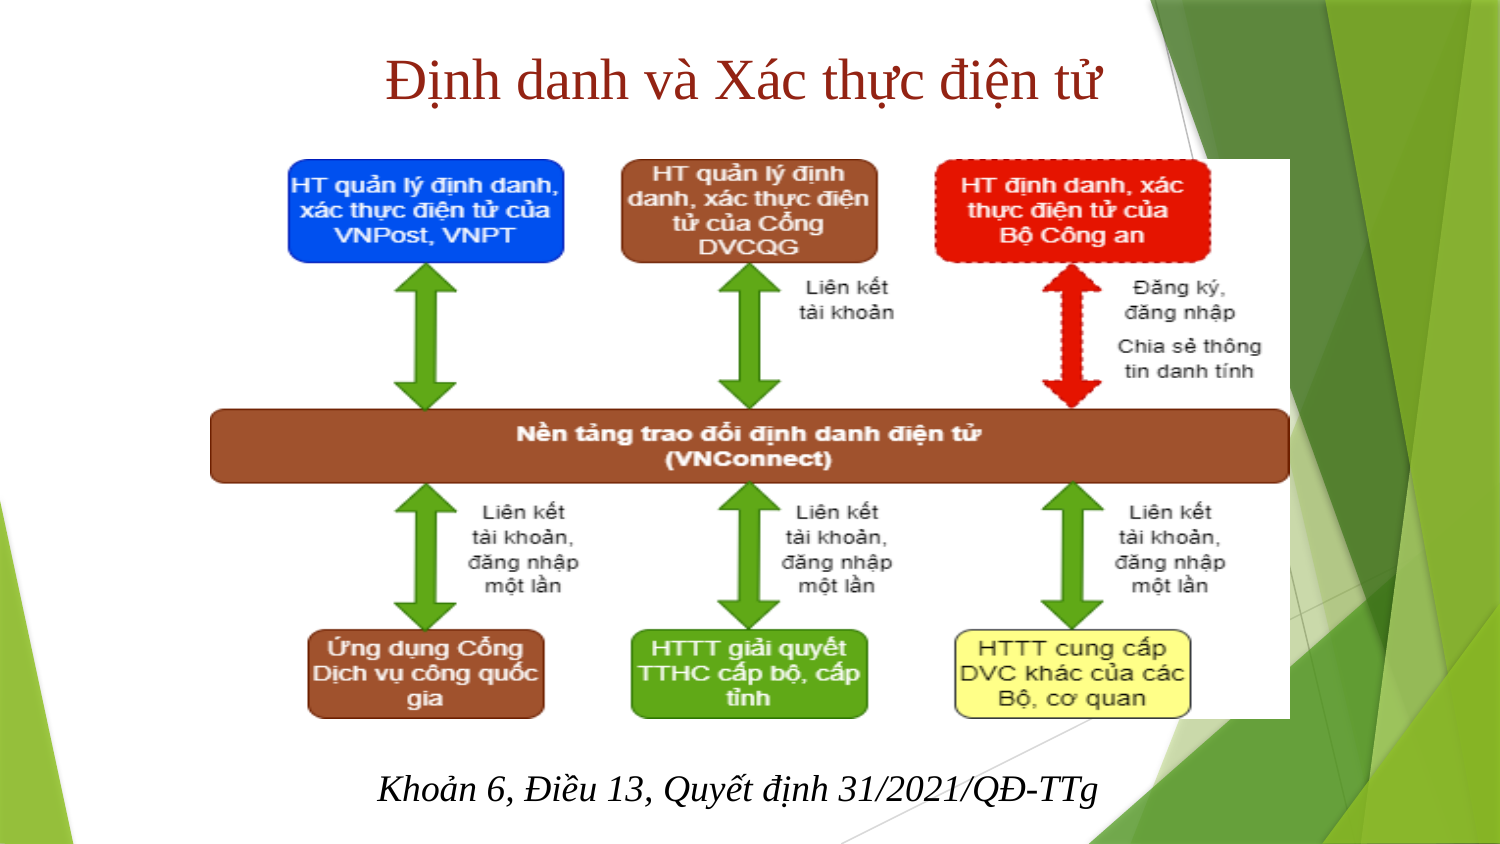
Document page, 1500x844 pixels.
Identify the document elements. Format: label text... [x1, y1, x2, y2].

title Định danh và Xác thực điện tử [196, 34, 1291, 128]
text_box Khoản 6, Điều 13, Quyết định 31/2021/QĐ-TTg [362, 756, 1213, 817]
picture [210, 158, 1290, 720]
